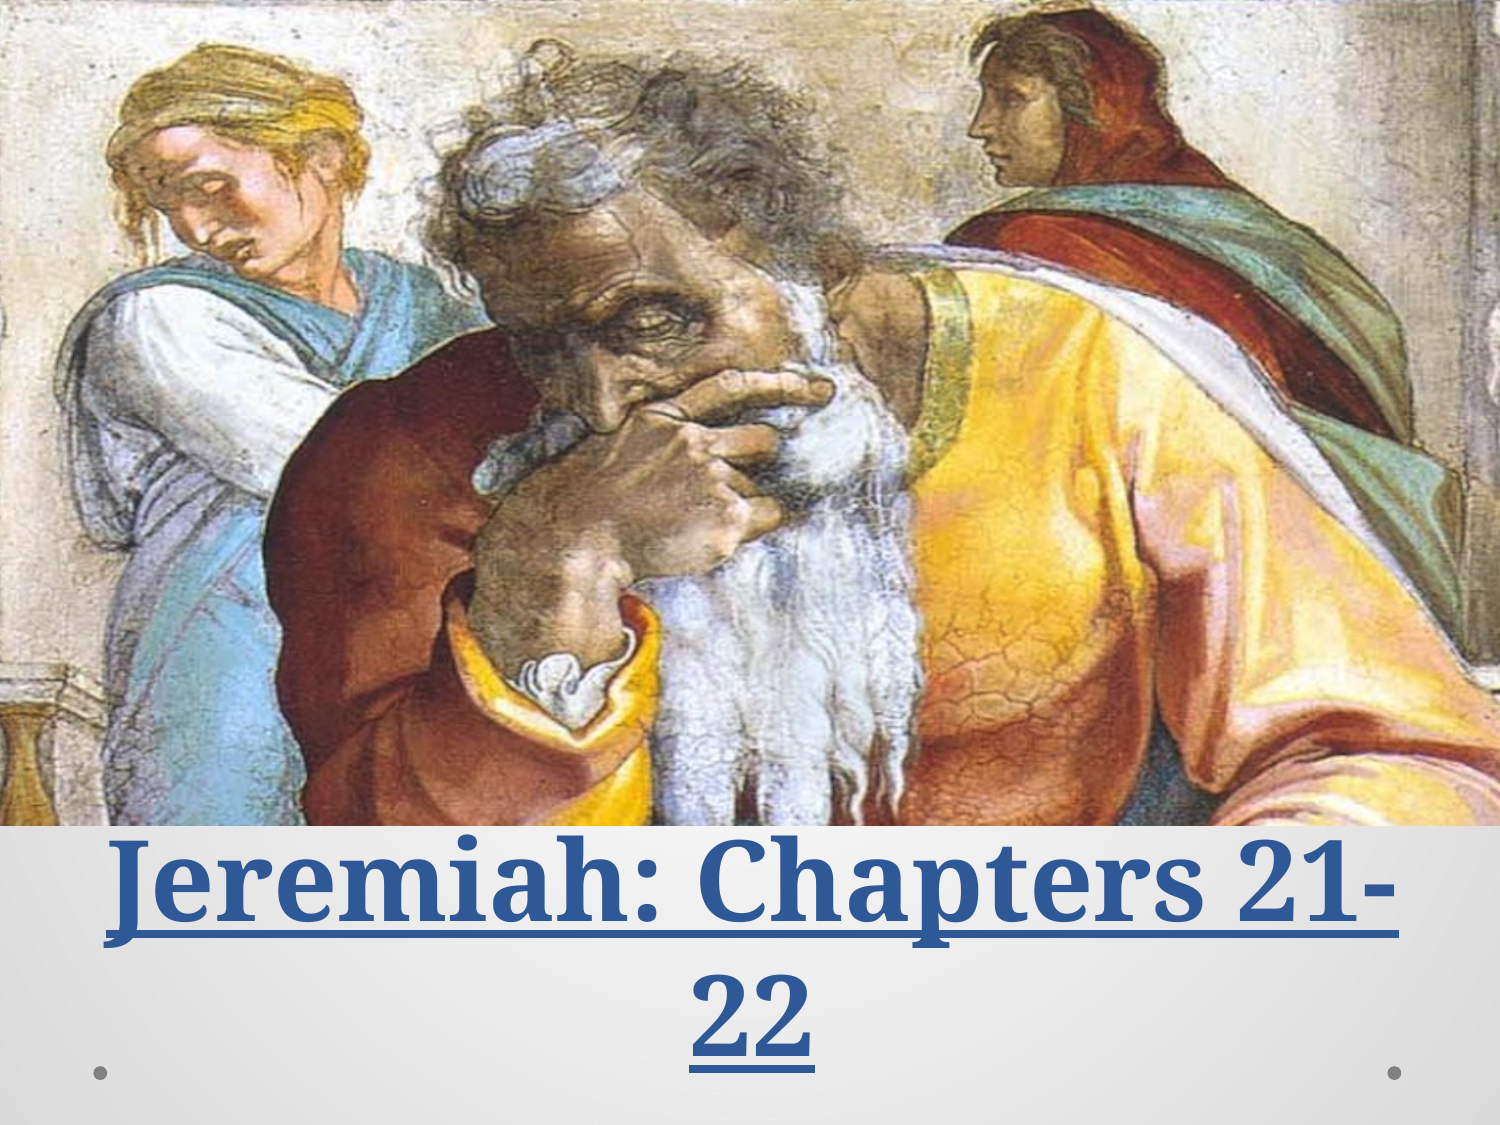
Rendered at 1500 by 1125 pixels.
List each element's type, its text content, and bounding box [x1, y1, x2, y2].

title Jeremiah: Chapters 21-22 [43, 835, 1462, 1063]
picture [0, 0, 1500, 827]
